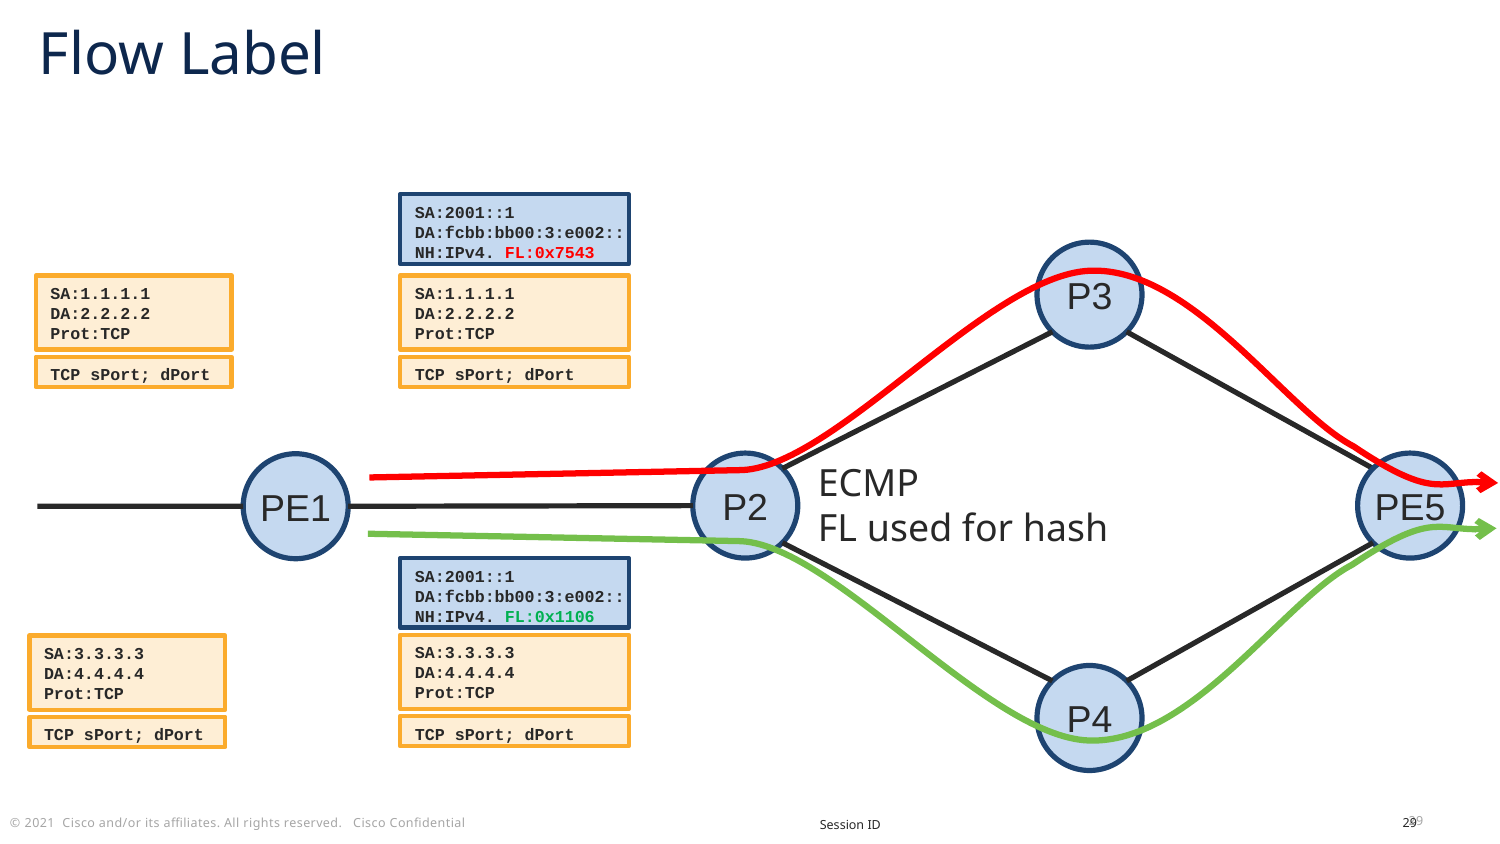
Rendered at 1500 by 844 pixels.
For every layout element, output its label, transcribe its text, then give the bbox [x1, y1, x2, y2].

text_box P2 [690, 480, 800, 532]
text_box PE5 [1355, 483, 1465, 528]
text_box SA:1.1.1.1 DA:2.2.2.2 Prot:TCP [398, 273, 631, 352]
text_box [1126, 542, 1374, 682]
text_box ECMP FL used for hash [803, 480, 1133, 531]
text_box P2 [703, 450, 776, 470]
text_box TCP sPort; dPort [398, 714, 631, 748]
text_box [1126, 331, 1374, 469]
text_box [782, 542, 1053, 682]
footer Session ID [809, 689, 960, 837]
text_box TCP sPort; dPort [34, 355, 234, 389]
text_box P3 [1035, 240, 1142, 285]
text_box SA:1.1.1.1 DA:2.2.2.2 Prot:TCP [34, 273, 234, 352]
text_box PE5 [1378, 529, 1459, 561]
text_box TCP sPort; dPort [27, 715, 227, 749]
text_box PE5 [1379, 450, 1460, 482]
text_box SA:3.3.3.3 DA:4.4.4.4 Prot:TCP [27, 633, 227, 712]
text_box TCP sPort; dPort [398, 355, 631, 389]
text_box [367, 521, 1497, 742]
text_box Flow Label [24, 22, 972, 143]
text_box SA:2001::1 DA:fcbb:bb00:3:e002:: NH:IPv4. FL:0x7543 [398, 192, 631, 266]
text_box P4 [1035, 727, 1143, 773]
text_box P2 [704, 542, 776, 561]
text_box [782, 331, 1053, 469]
slide_number 29 [1373, 800, 1432, 844]
text_box [369, 269, 1499, 490]
text_box PE1 [241, 451, 351, 561]
text_box SA:3.3.3.3 DA:4.4.4.4 Prot:TCP [398, 633, 631, 711]
text_box SA:2001::1 DA:fcbb:bb00:3:e002:: NH:IPv4. FL:0x1106 [398, 556, 631, 630]
